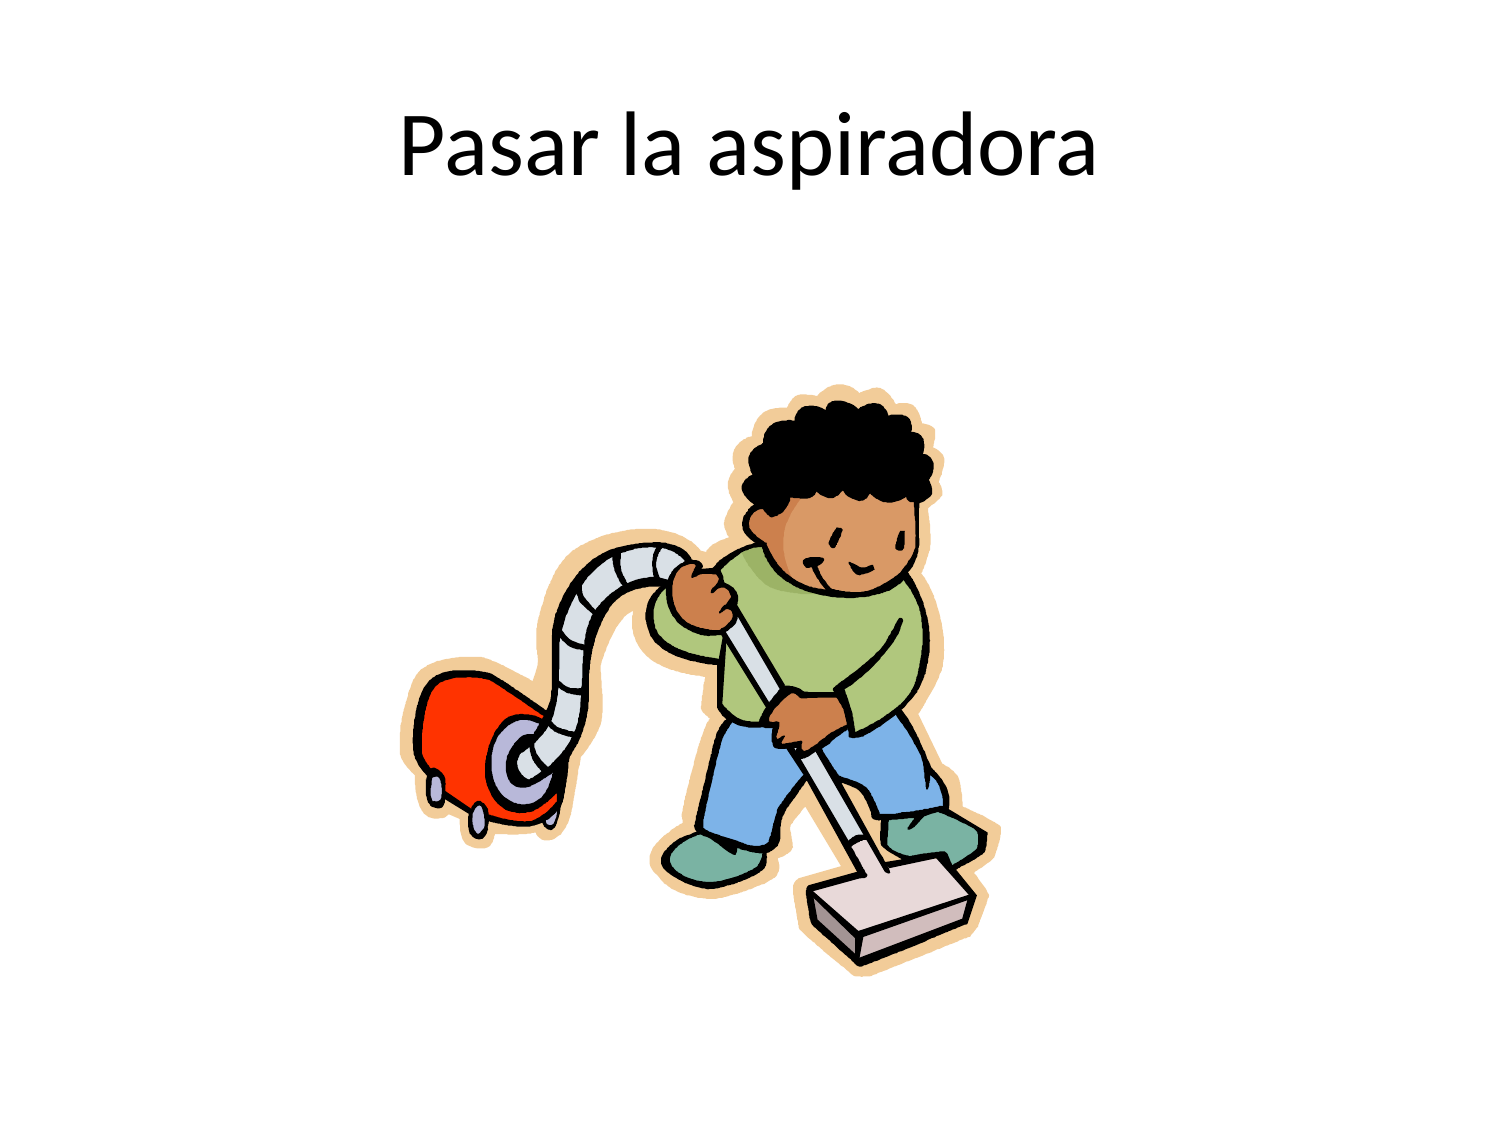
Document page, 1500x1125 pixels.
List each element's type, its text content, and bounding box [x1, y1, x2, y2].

picture [399, 374, 1012, 987]
title Pasar la aspiradora [75, 45, 1425, 233]
